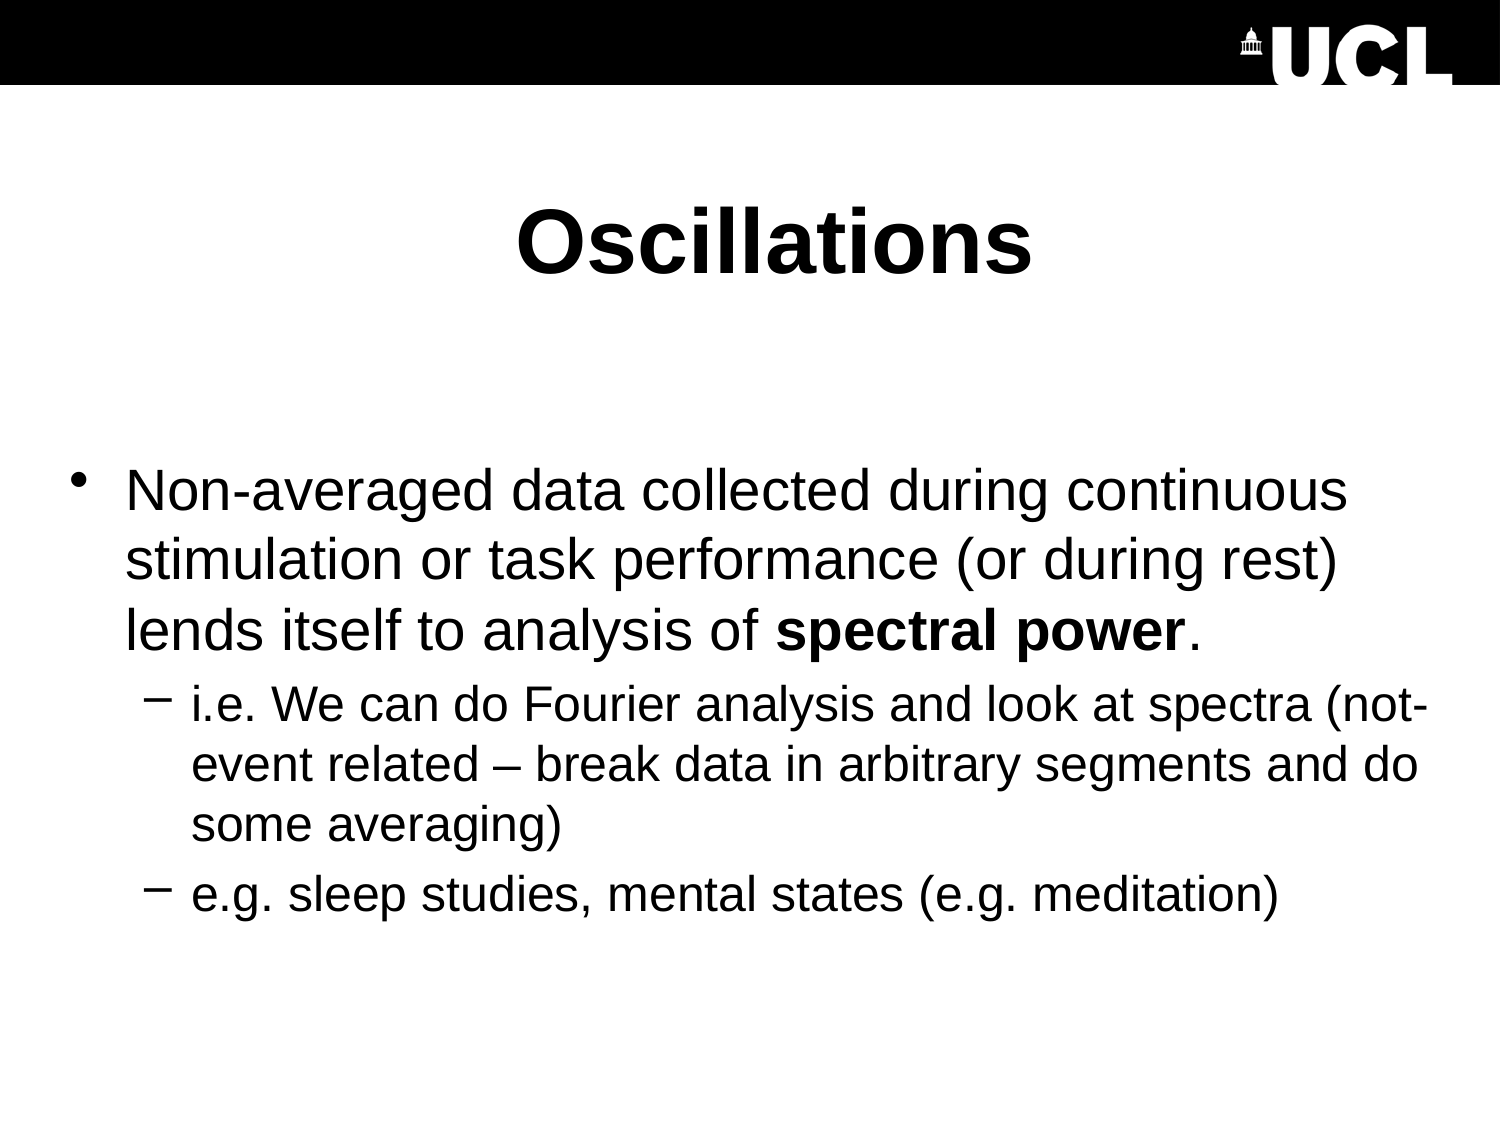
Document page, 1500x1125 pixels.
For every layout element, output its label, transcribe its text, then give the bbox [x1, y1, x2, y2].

text_box Oscillations [79, 173, 1472, 387]
list Non-averaged data collected during continuous stimulation or task performance (or during rest) lends itself to analysis of spectral power. i.e. We can do Fourier analysis and look at spectra (not-event related – break data in arbitrary segments and do some averaging) e.g. sleep studies, mental states (e.g. meditation) [53, 444, 1448, 1012]
picture [0, 0, 1500, 85]
